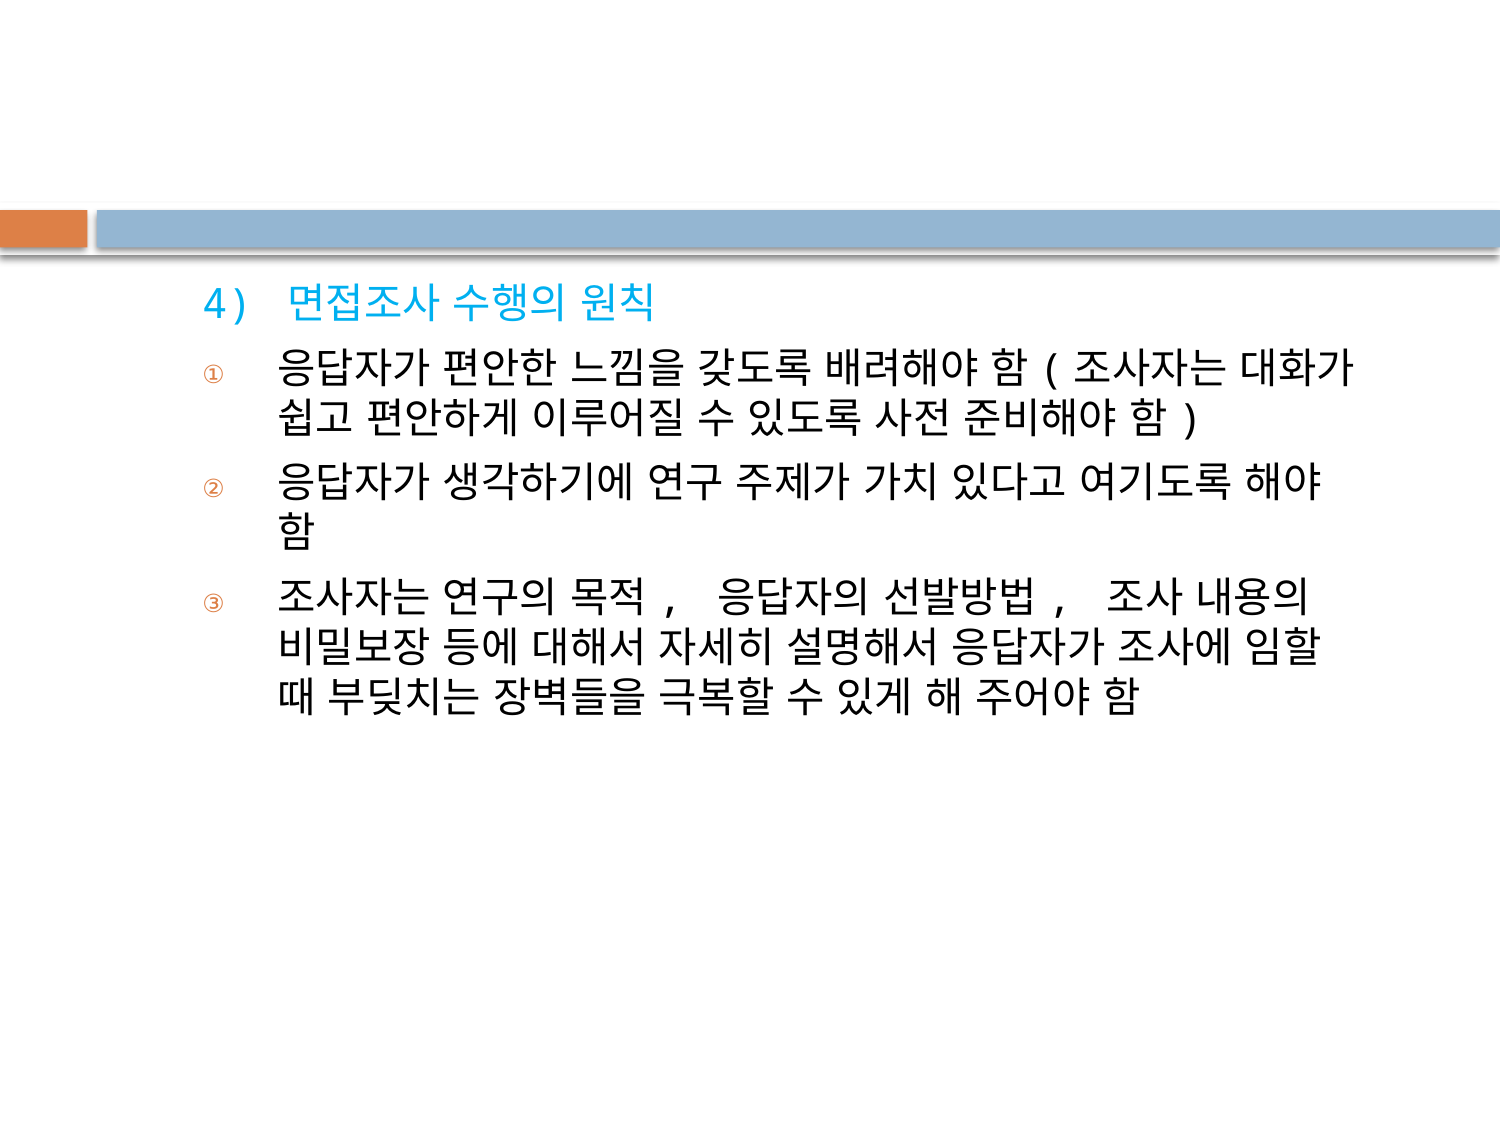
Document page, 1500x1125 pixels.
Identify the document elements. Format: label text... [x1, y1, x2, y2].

list 4) 면접조사 수행의 원칙 응답자가 편안한 느낌을 갖도록 배려해야 함(조사자는 대화가 쉽고 편안하게 이루어질 수 있도록 사전 준비해야 함) 응답자가 생각하기에 연구 주제가 가치 있다고 여기도록 해야 함 조사자는 연구의 목적, 응답자의 선발방법, 조사 내용의 비밀보장 등에 대해서 자세히 설명해서 응답자가 조사에 임할 때 부딪치는 장벽들을 극복할 수 있게 해 주어야 함 [187, 269, 1372, 1035]
